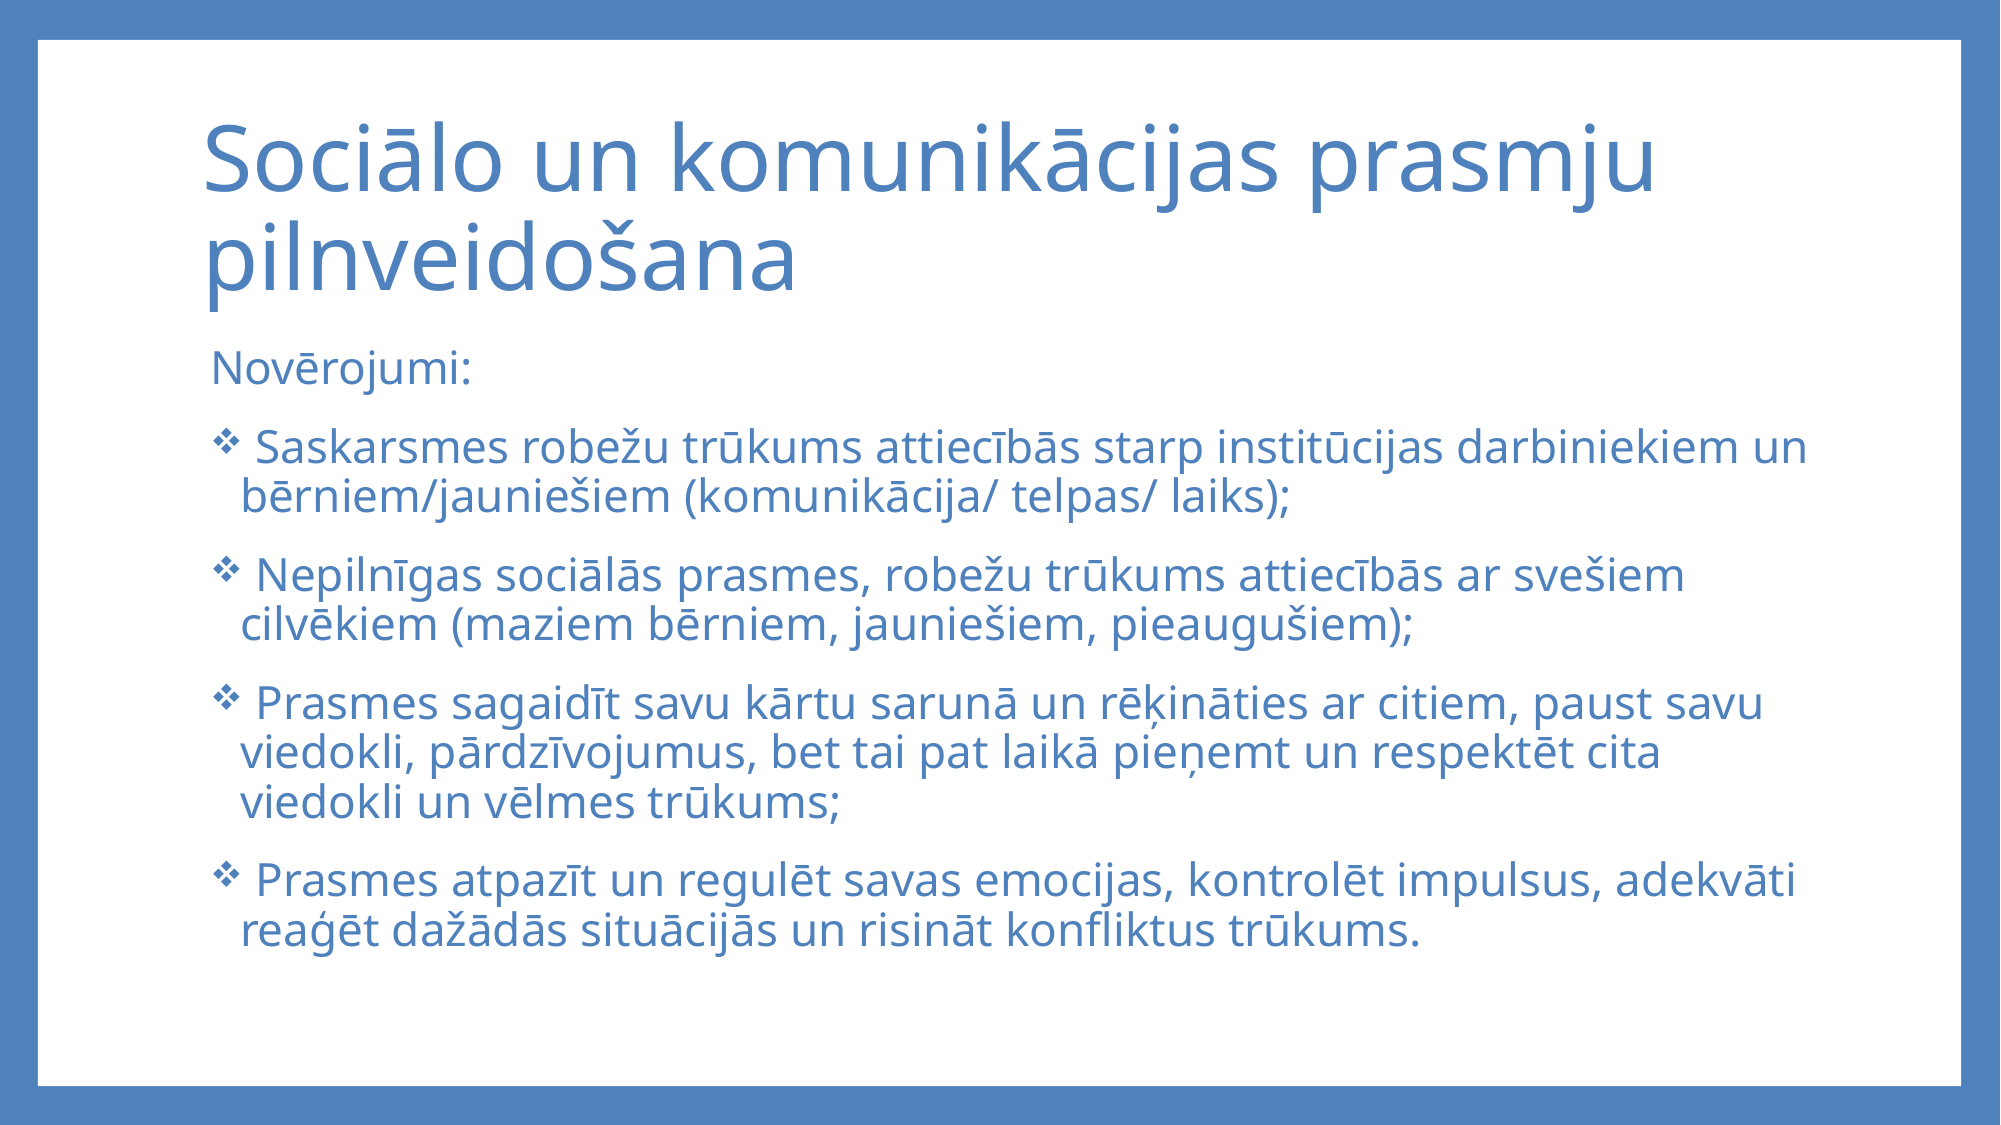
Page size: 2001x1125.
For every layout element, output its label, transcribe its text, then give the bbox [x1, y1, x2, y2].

list Novērojumi: Saskarsmes robežu trūkums attiecībās starp institūcijas darbiniekiem un bērniem/jauniešiem (komunikācija/ telpas/ laiks); Nepilnīgas sociālās prasmes, robežu trūkums attiecībās ar svešiem cilvēkiem (maziem bērniem, jauniešiem, pieaugušiem); Prasmes sagaidīt savu kārtu sarunā un rēķināties ar citiem, paust savu viedokli, pārdzīvojumus, bet tai pat laikā pieņemt un respektēt cita viedokli un vēlmes trūkums; Prasmes atpazīt un regulēt savas emocijas, kontrolēt impulsus, adekvāti reaģēt dažādās situācijās un risināt konfliktus trūkums. [187, 337, 1826, 1025]
title Sociālo un komunikācijas prasmju pilnveidošana [187, 99, 1808, 323]
